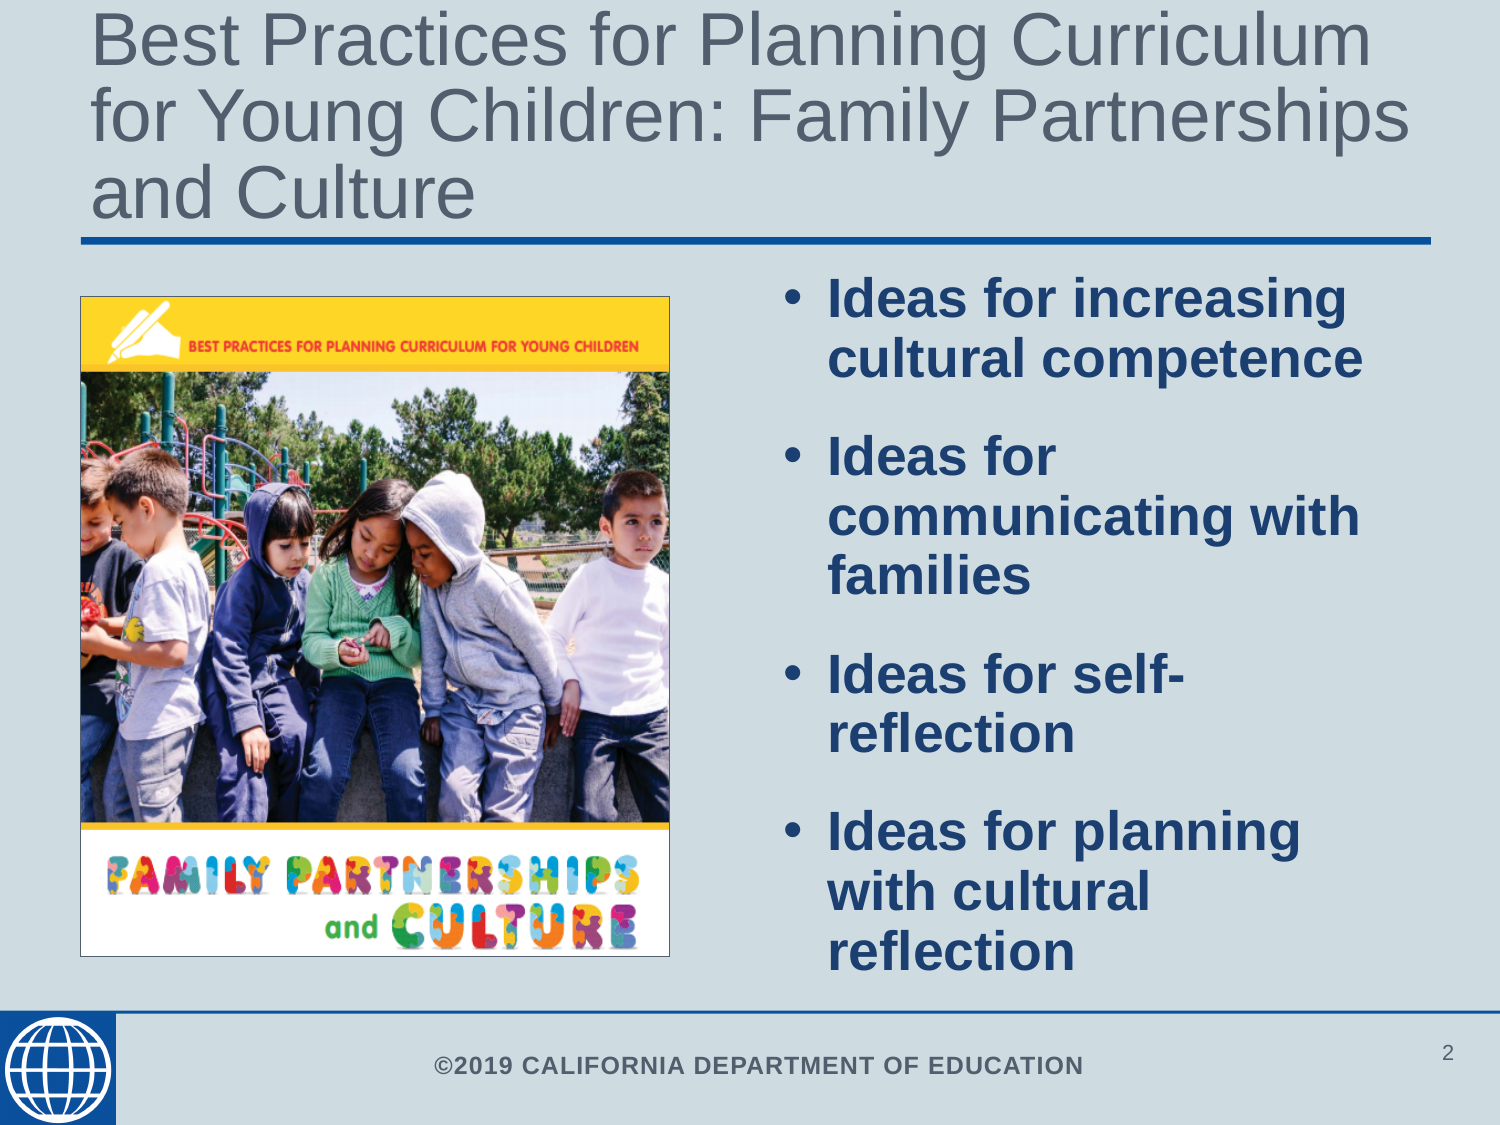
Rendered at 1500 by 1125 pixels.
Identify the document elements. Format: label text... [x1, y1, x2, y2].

title Best Practices for Planning Curriculum for Young Children: Family Partnerships and Culture [75, 53, 1431, 242]
slide_number 2 [1349, 1032, 1466, 1105]
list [80, 295, 671, 957]
list Ideas for increasing cultural competence Ideas for communicating with families Ideas for self-reflection Ideas for planning with cultural reflection [768, 262, 1431, 990]
picture [0, 1012, 116, 1125]
